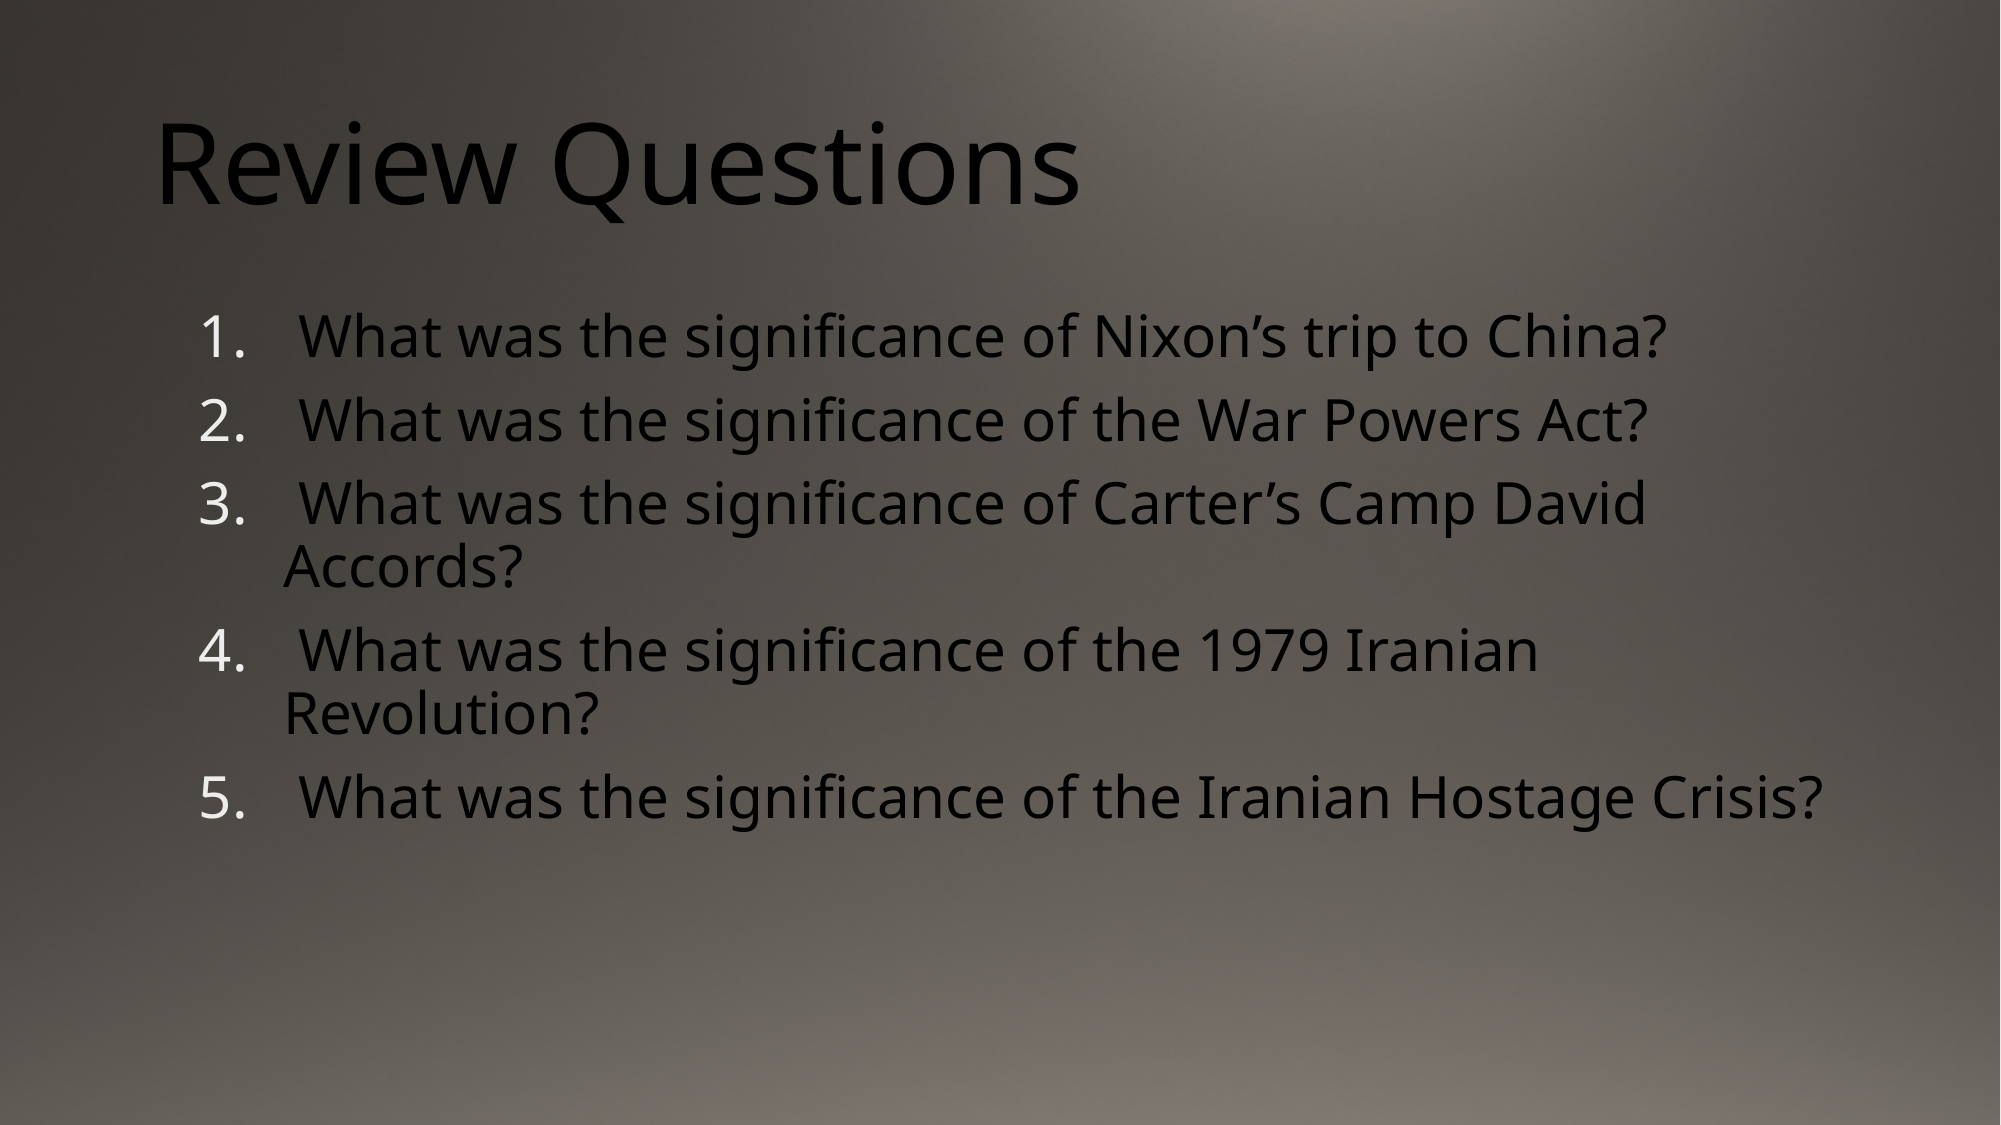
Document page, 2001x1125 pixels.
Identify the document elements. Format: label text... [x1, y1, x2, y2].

picture [0, 0, 2001, 1125]
title Review Questions [137, 59, 1863, 278]
list What was the significance of Nixon’s trip to China? What was the significance of the War Powers Act? What was the significance of Carter’s Camp David Accords? What was the significance of the 1979 Iranian Revolution? What was the significance of the Iranian Hostage Crisis? [183, 299, 1863, 1014]
